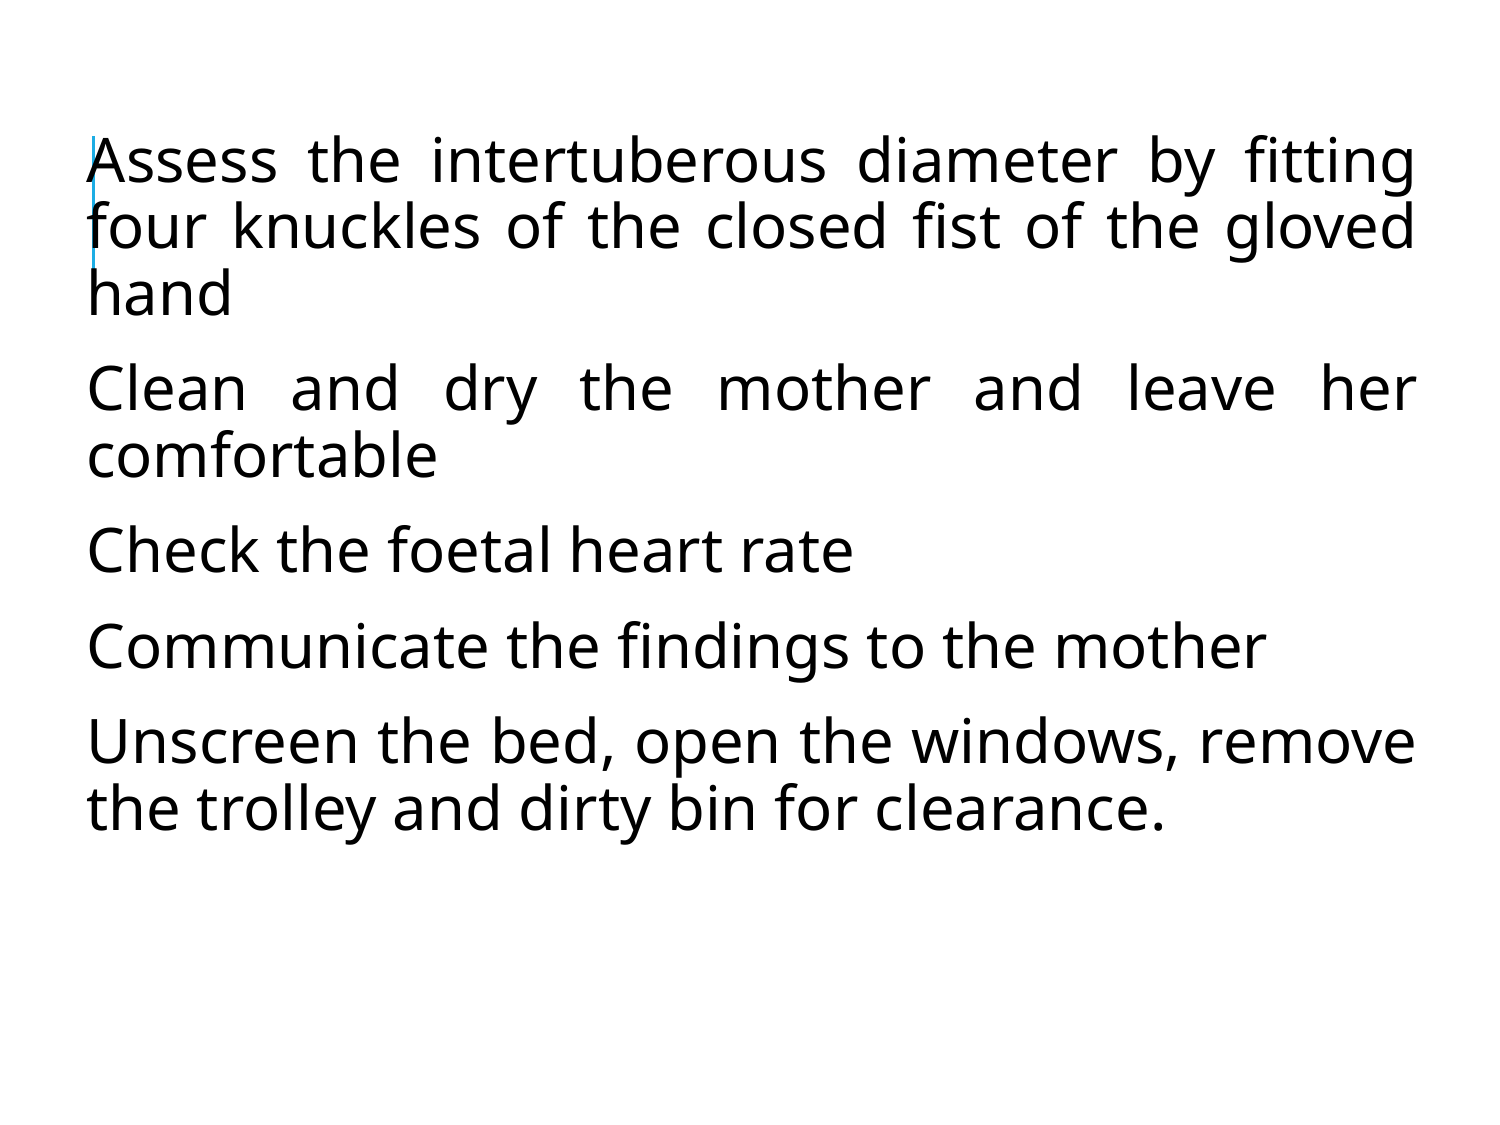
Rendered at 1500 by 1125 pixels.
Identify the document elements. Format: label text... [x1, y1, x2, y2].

list Assess the intertuberous diameter by fitting four knuckles of the closed fist of the gloved hand Clean and dry the mother and leave her comfortable Check the foetal heart rate Communicate the findings to the mother Unscreen the bed, open the windows, remove the trolley and dirty bin for clearance. [63, 121, 1427, 942]
